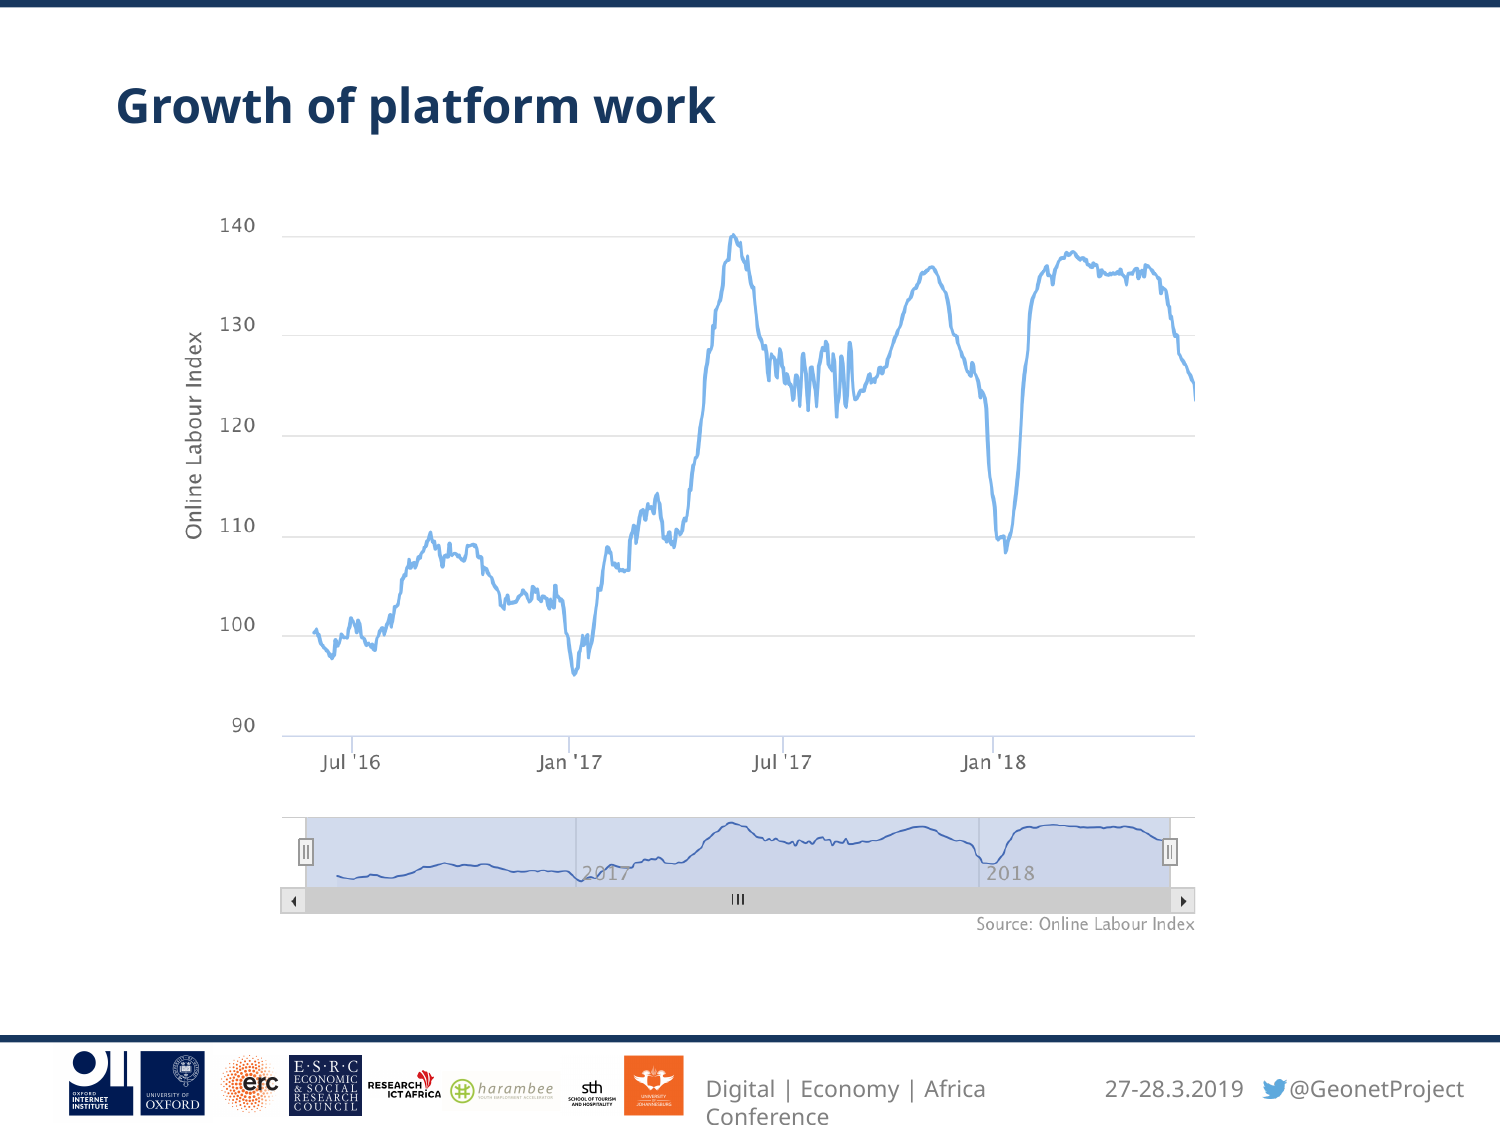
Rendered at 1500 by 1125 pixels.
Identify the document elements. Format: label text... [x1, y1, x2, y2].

picture [368, 1070, 441, 1098]
title Growth of platform work [100, 67, 1395, 141]
picture [442, 1055, 684, 1116]
picture [53, 1043, 362, 1123]
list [135, 140, 1308, 962]
picture [1262, 1079, 1287, 1099]
